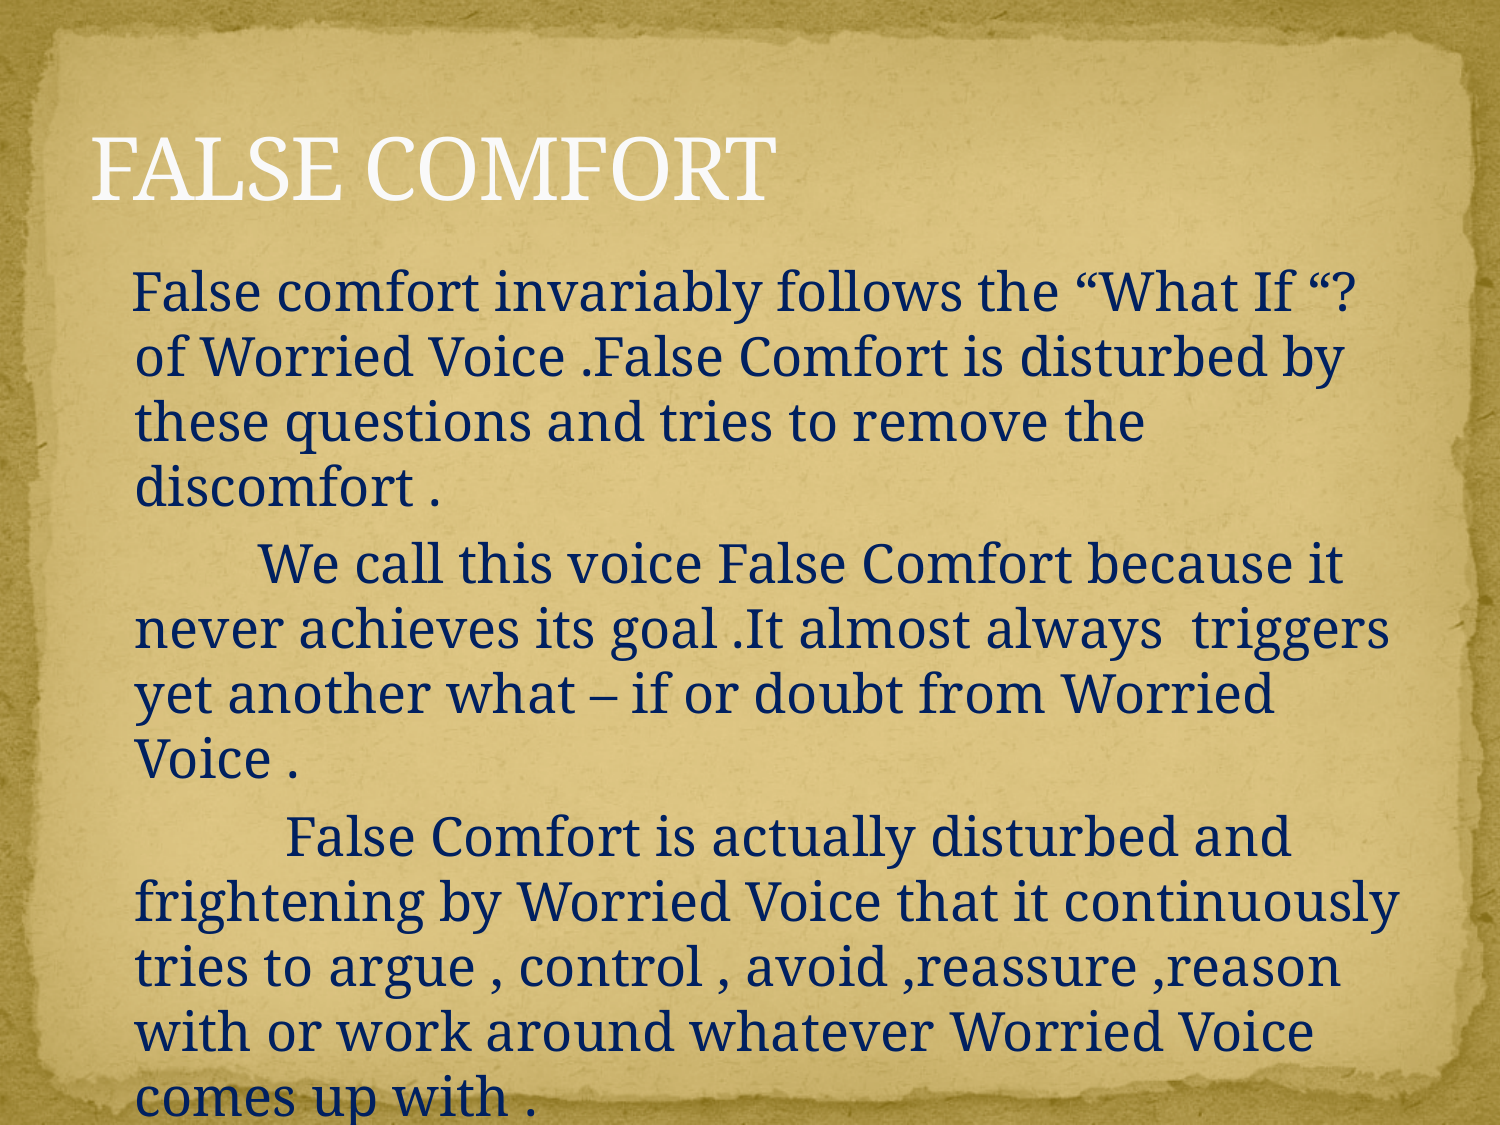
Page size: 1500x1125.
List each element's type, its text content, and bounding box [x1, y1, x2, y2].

title FALSE COMFORT [74, 24, 1425, 225]
list False comfort invariably follows the “What If “? of Worried Voice .False Comfort is disturbed by these questions and tries to remove the discomfort . We call this voice False Comfort because it never achieves its goal .It almost always triggers yet another what – if or doubt from Worried Voice . False Comfort is actually disturbed and frightening by Worried Voice that it continuously tries to argue , control , avoid ,reassure ,reason with or work around whatever Worried Voice comes up with . [75, 249, 1425, 1000]
